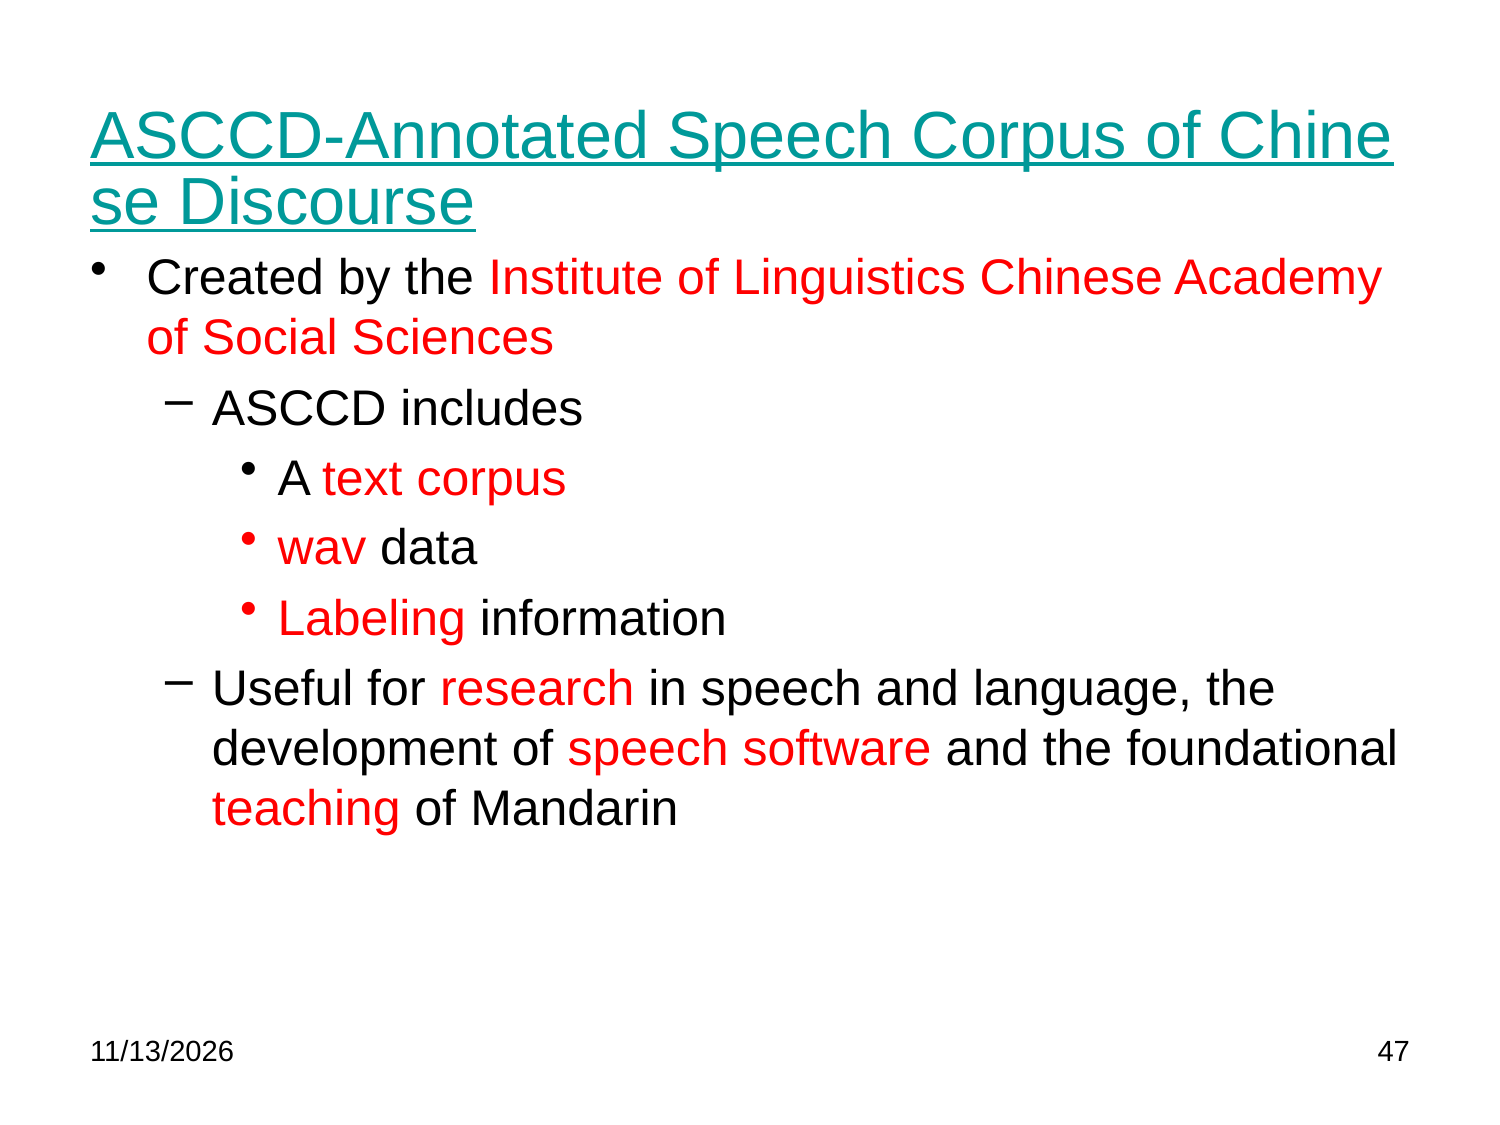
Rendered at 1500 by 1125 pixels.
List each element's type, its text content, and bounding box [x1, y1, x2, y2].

list Created by the Institute of Linguistics Chinese Academy of Social Sciences ASCCD includes A text corpus wav data Labeling information Useful for research in speech and language, the development of speech software and the foundational teaching of Mandarin [75, 237, 1425, 1005]
slide_number 47 [1074, 1024, 1425, 1103]
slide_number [75, 1024, 425, 1103]
title ASCCD-Annotated Speech Corpus of Chinese Discourse [75, 45, 1425, 218]
